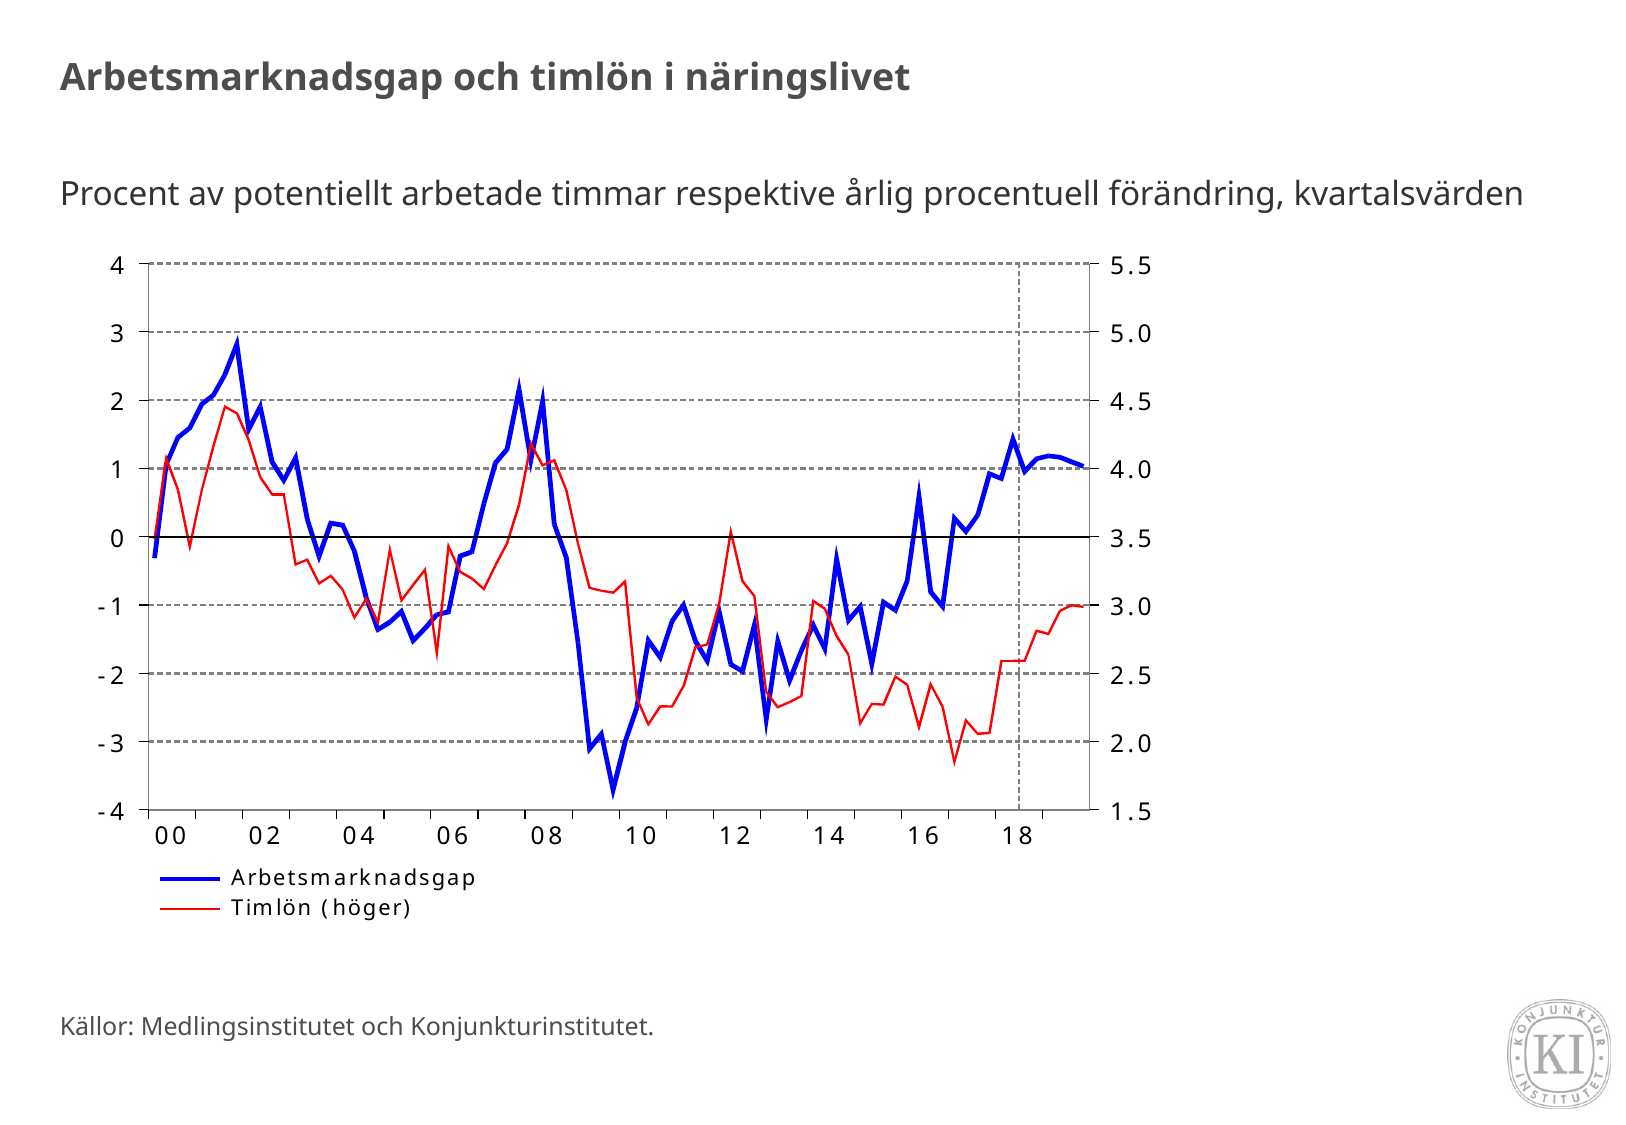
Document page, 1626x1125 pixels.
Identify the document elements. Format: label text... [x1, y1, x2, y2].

title Arbetsmarknadsgap och timlön i näringslivet [44, 45, 1545, 114]
list Procent av potentiellt arbetade timmar respektive årlig procentuell förändring, kvartalsvärden [44, 125, 1545, 220]
picture [1507, 999, 1611, 1109]
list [59, 228, 1207, 946]
subtitle Källor: Medlingsinstitutet och Konjunkturinstitutet. [44, 1003, 1474, 1106]
